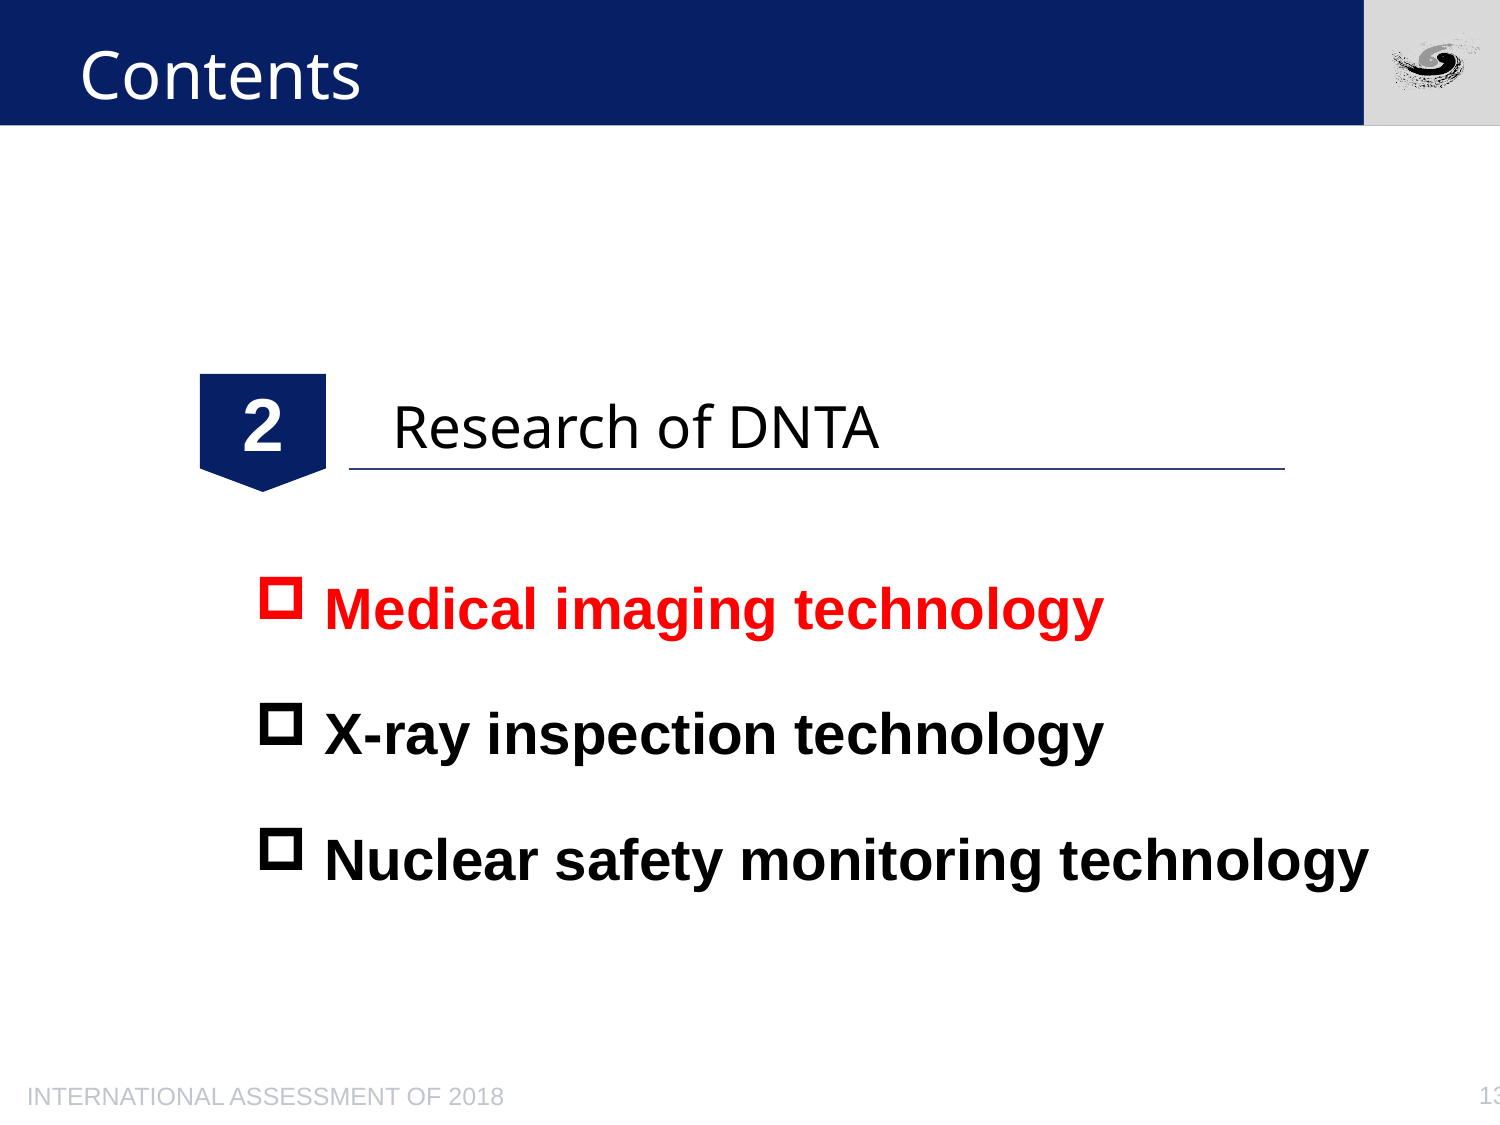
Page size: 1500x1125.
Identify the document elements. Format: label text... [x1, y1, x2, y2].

text_box 2 [199, 373, 326, 492]
title Contents [64, 29, 1354, 126]
text_box Medical imaging technology X-ray inspection technology Nuclear safety monitoring technology [239, 528, 1500, 1044]
picture [1390, 31, 1481, 91]
text_box Research of DNTA [377, 383, 1257, 469]
